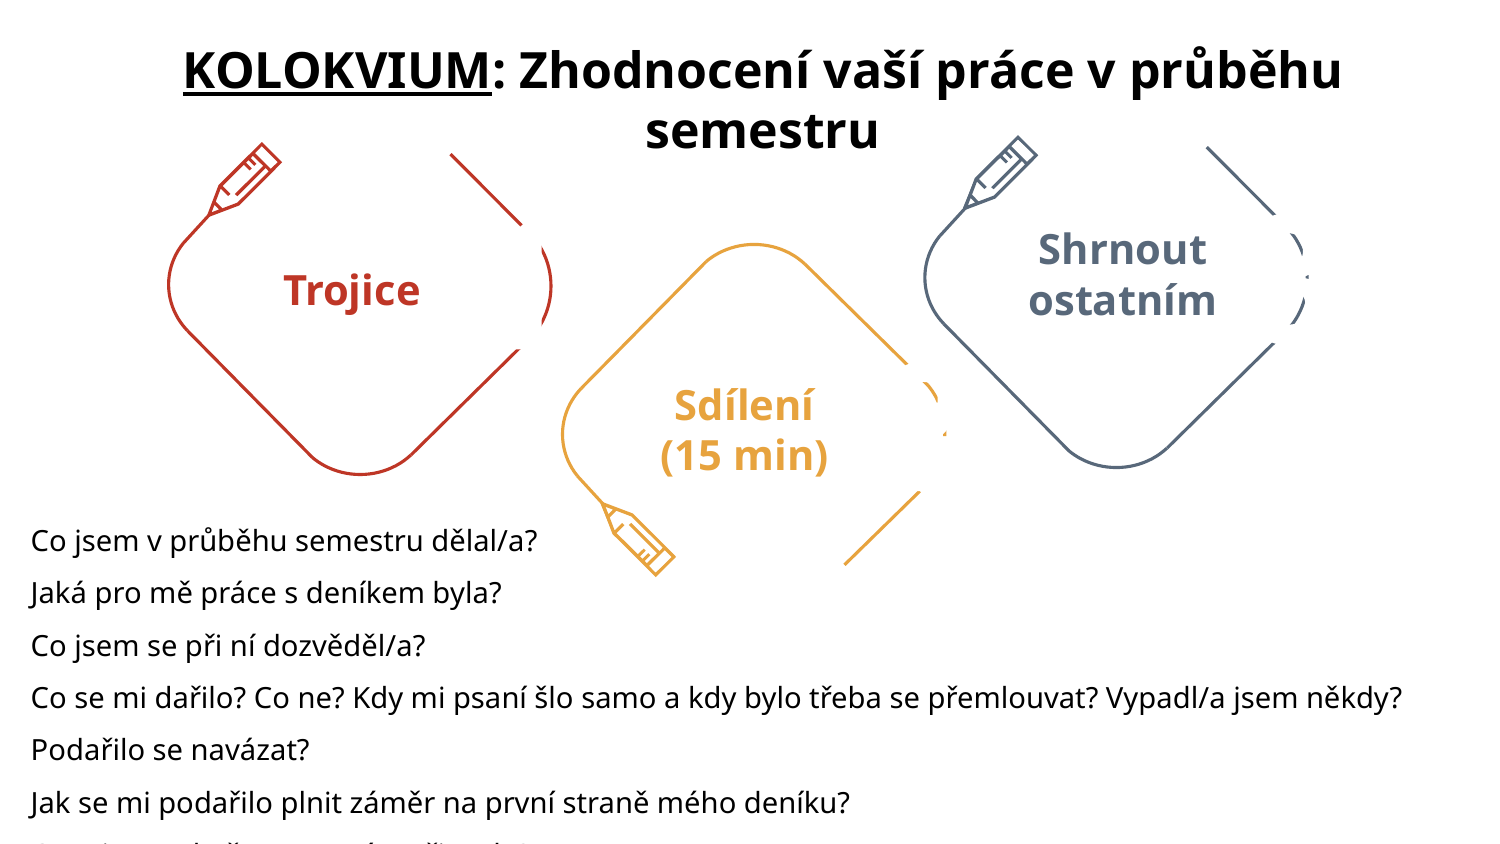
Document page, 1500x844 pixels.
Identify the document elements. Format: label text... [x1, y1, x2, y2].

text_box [168, 141, 563, 475]
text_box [924, 134, 1329, 468]
title KOLOKVIUM: Zhodnocení vaší práce v průběhu semestru [83, 23, 1443, 118]
text_box Co jsem v průběhu semestru dělal/a? Jaká pro mě práce s deníkem byla? Co jsem se při ní dozvěděl/a? Co se mi dařilo? Co ne? Kdy mi psaní šlo samo a kdy bylo třeba se přemlouvat? Vypadl/a jsem někdy? Podařilo se navázat? Jak se mi podařilo plnit záměr na první straně mého deníku? Co mi tato zkušenost zatím přinesla? [15, 497, 1479, 844]
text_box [562, 244, 963, 578]
